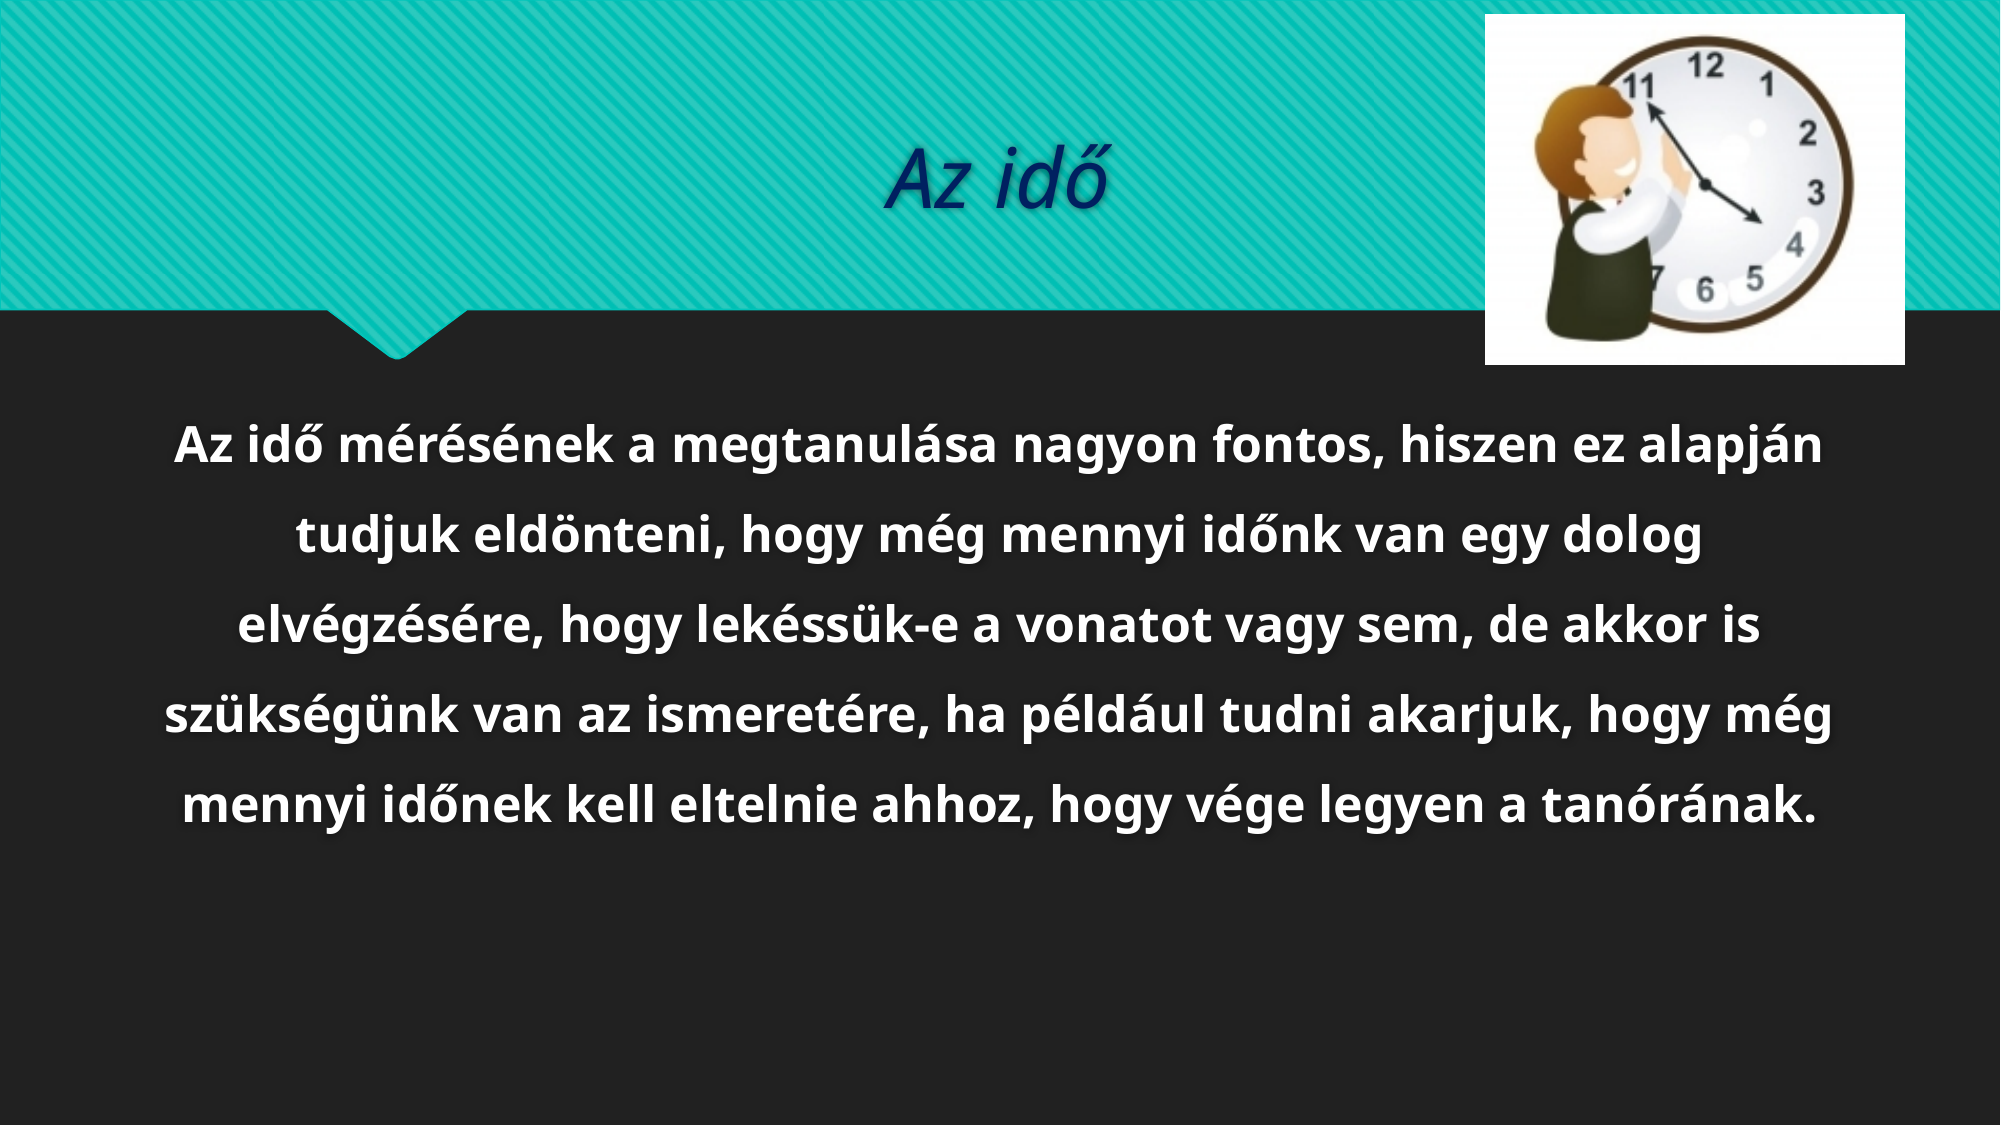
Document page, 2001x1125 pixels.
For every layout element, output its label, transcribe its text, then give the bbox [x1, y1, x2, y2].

title Az idő [132, 92, 1484, 233]
list Az idő mérésének a megtanulása nagyon fontos, hiszen ez alapján tudjuk eldönteni, hogy még mennyi időnk van egy dolog elvégzésére, hogy lekéssük-e a vonatot vagy sem, de akkor is szükségünk van az ismeretére, ha például tudni akarjuk, hogy még mennyi időnek kell eltelnie ahhoz, hogy vége legyen a tanórának. [134, 364, 1866, 962]
picture [1484, 14, 1905, 365]
